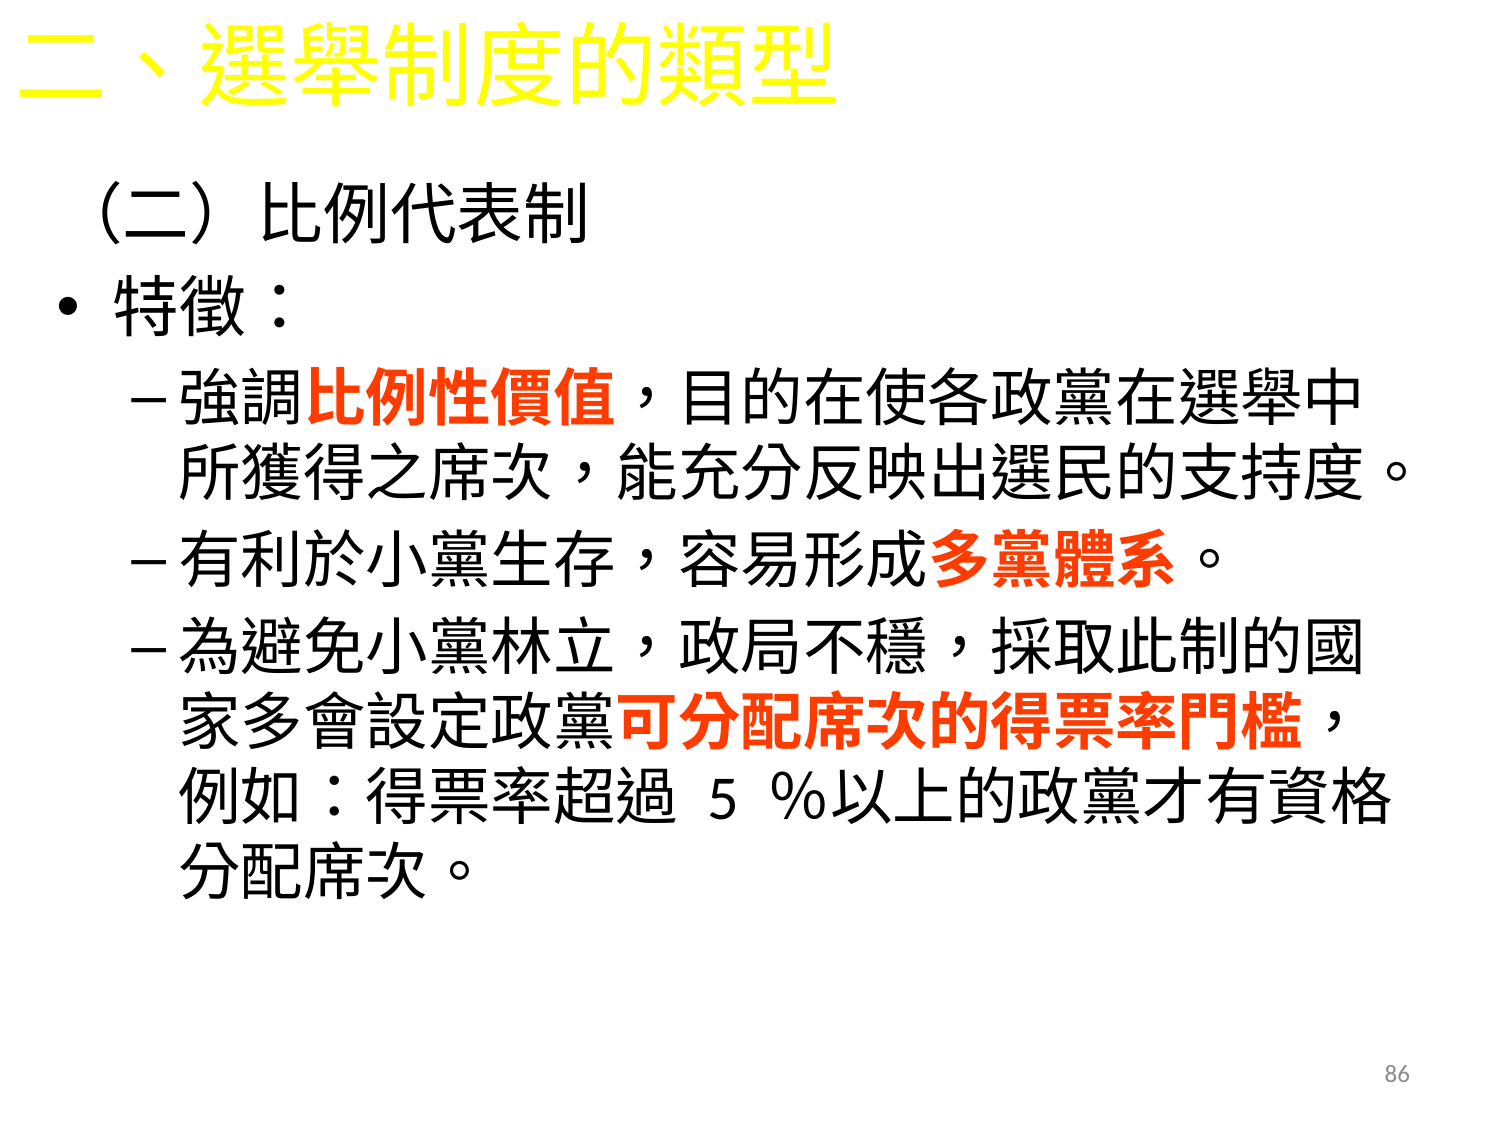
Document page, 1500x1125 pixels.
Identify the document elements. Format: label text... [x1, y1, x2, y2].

title 二、選舉制度的類型 [0, 0, 1350, 126]
slide_number 86 [1074, 1042, 1425, 1103]
list （二）比例代表制 特徵： 強調比例性價值，目的在使各政黨在選舉中所獲得之席次，能充分反映出選民的支持度。 有利於小黨生存，容易形成多黨體系。 為避免小黨林立，政局不穩，採取此制的國家多會設定政黨可分配席次的得票率門檻，例如：得票率超過 5 ％以上的政黨才有資格分配席次。 [41, 160, 1412, 953]
